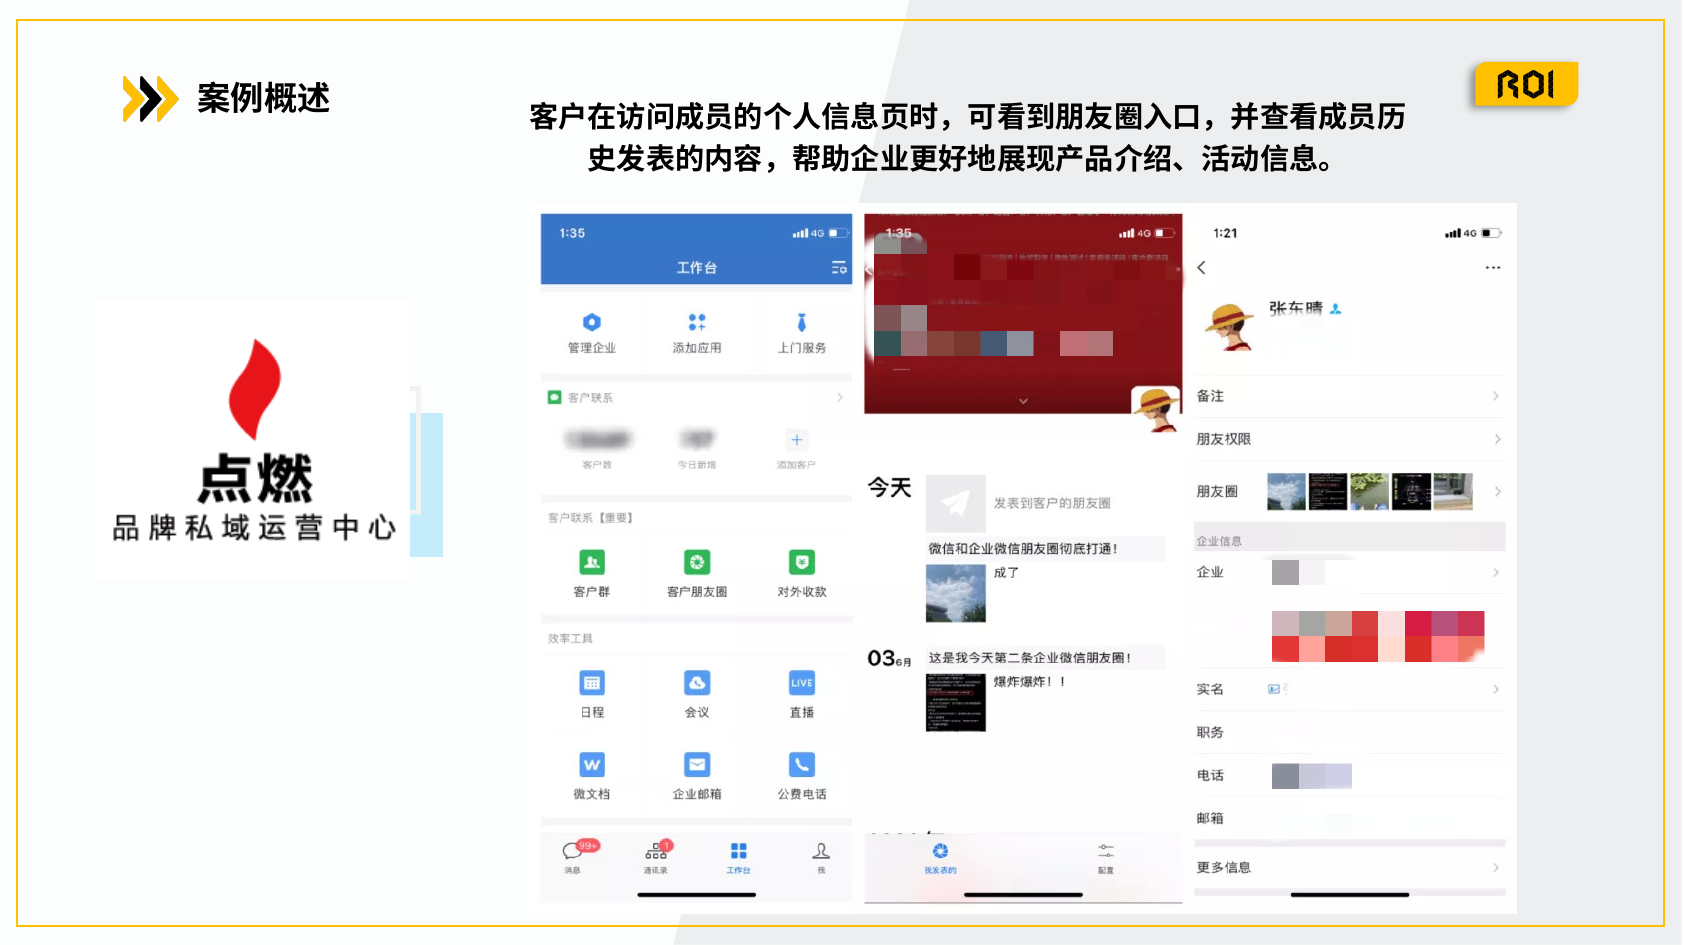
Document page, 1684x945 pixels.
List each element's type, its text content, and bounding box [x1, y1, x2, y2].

text_box [16, 19, 1665, 927]
text_box 客户在访问成员的个人信息页时，可看到朋友圈入口，并查看成员历史发表的内容，帮助企业更好地展现产品介绍、活动信息。 [526, 89, 1410, 175]
picture [95, 300, 410, 581]
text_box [1475, 61, 1579, 106]
picture [529, 203, 1517, 914]
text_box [123, 76, 180, 123]
